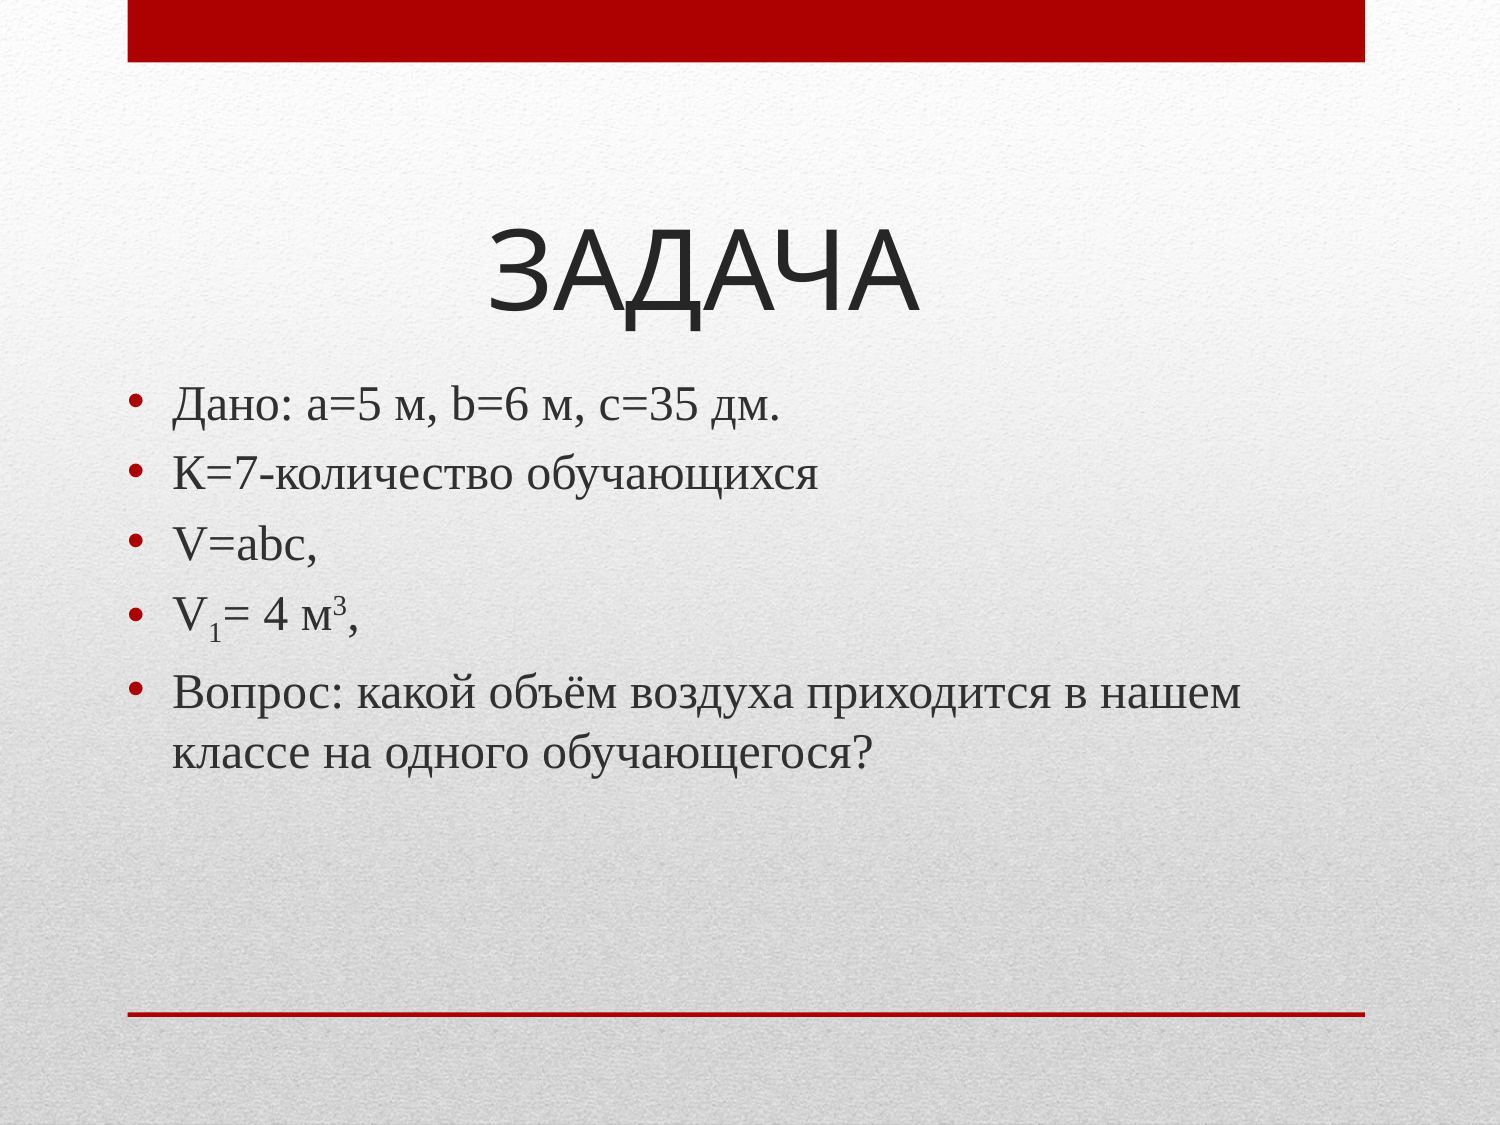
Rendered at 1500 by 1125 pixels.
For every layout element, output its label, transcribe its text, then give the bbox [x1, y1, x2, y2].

list Дано: а=5 м, b=6 м, с=35 дм. К=7-количество обучающихся V=аbс, V1= 4 м3, Вопрос: какой объём воздуха приходится в нашем классе на одного обучающегося? [112, 255, 1350, 893]
title ЗАДАЧА [147, 78, 1261, 255]
